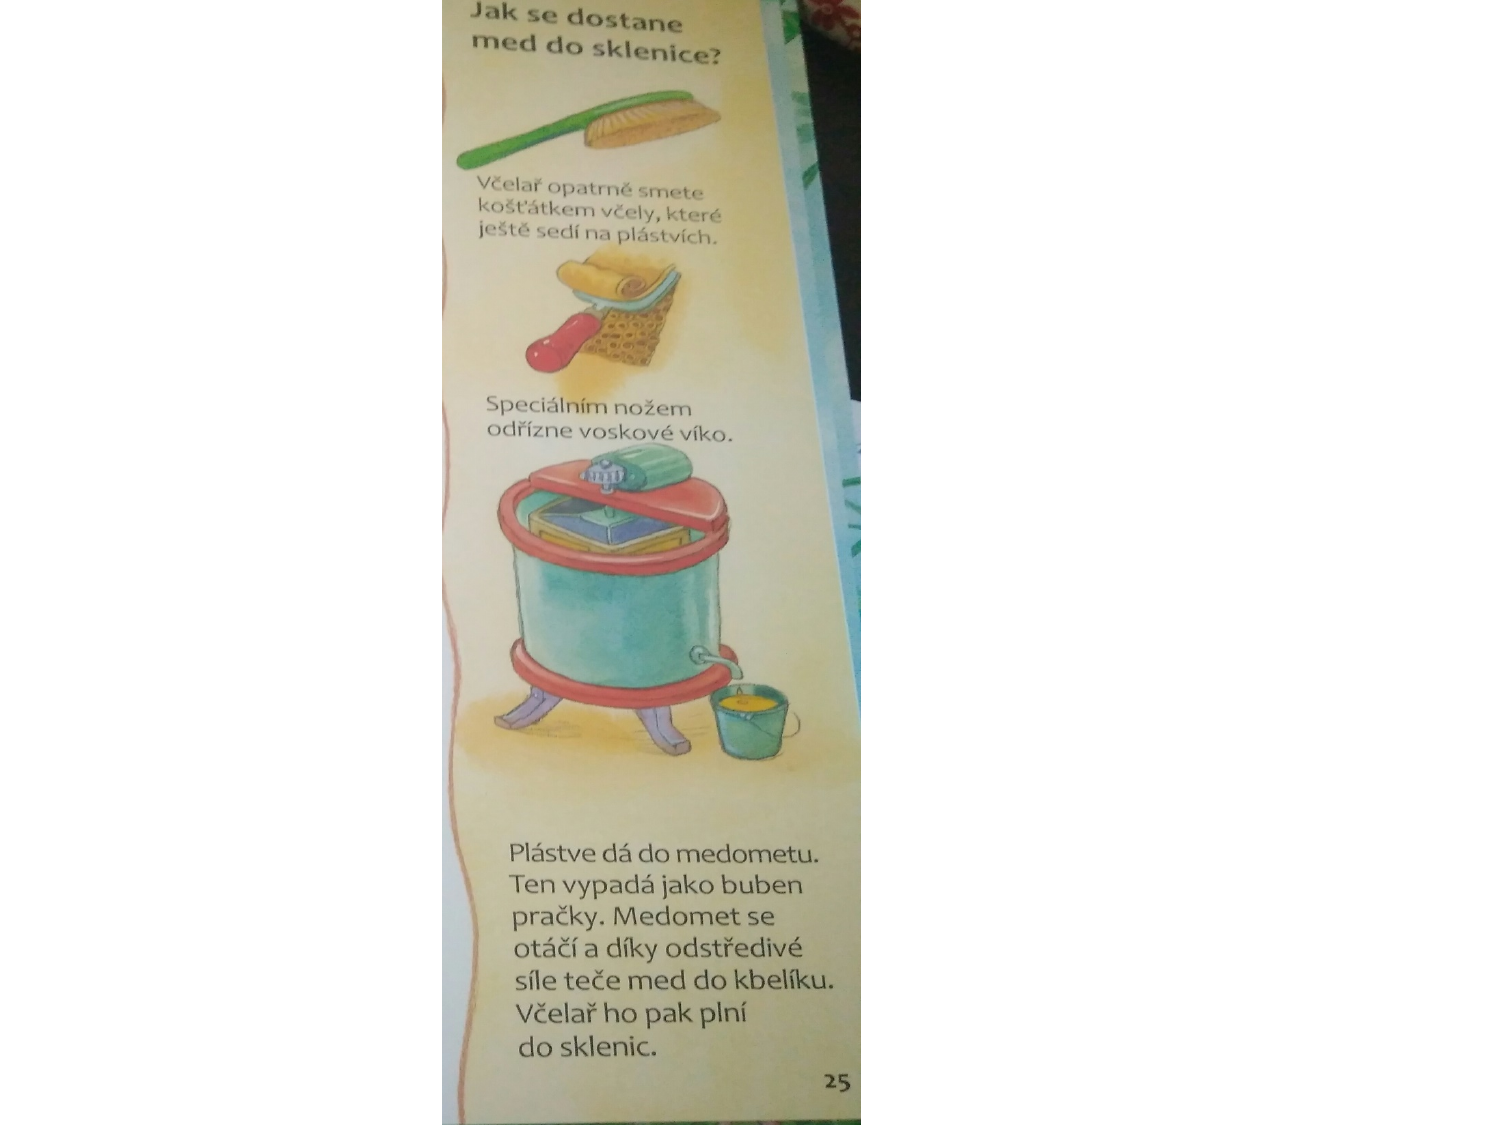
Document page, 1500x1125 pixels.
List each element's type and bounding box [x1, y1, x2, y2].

picture [441, 0, 861, 1125]
